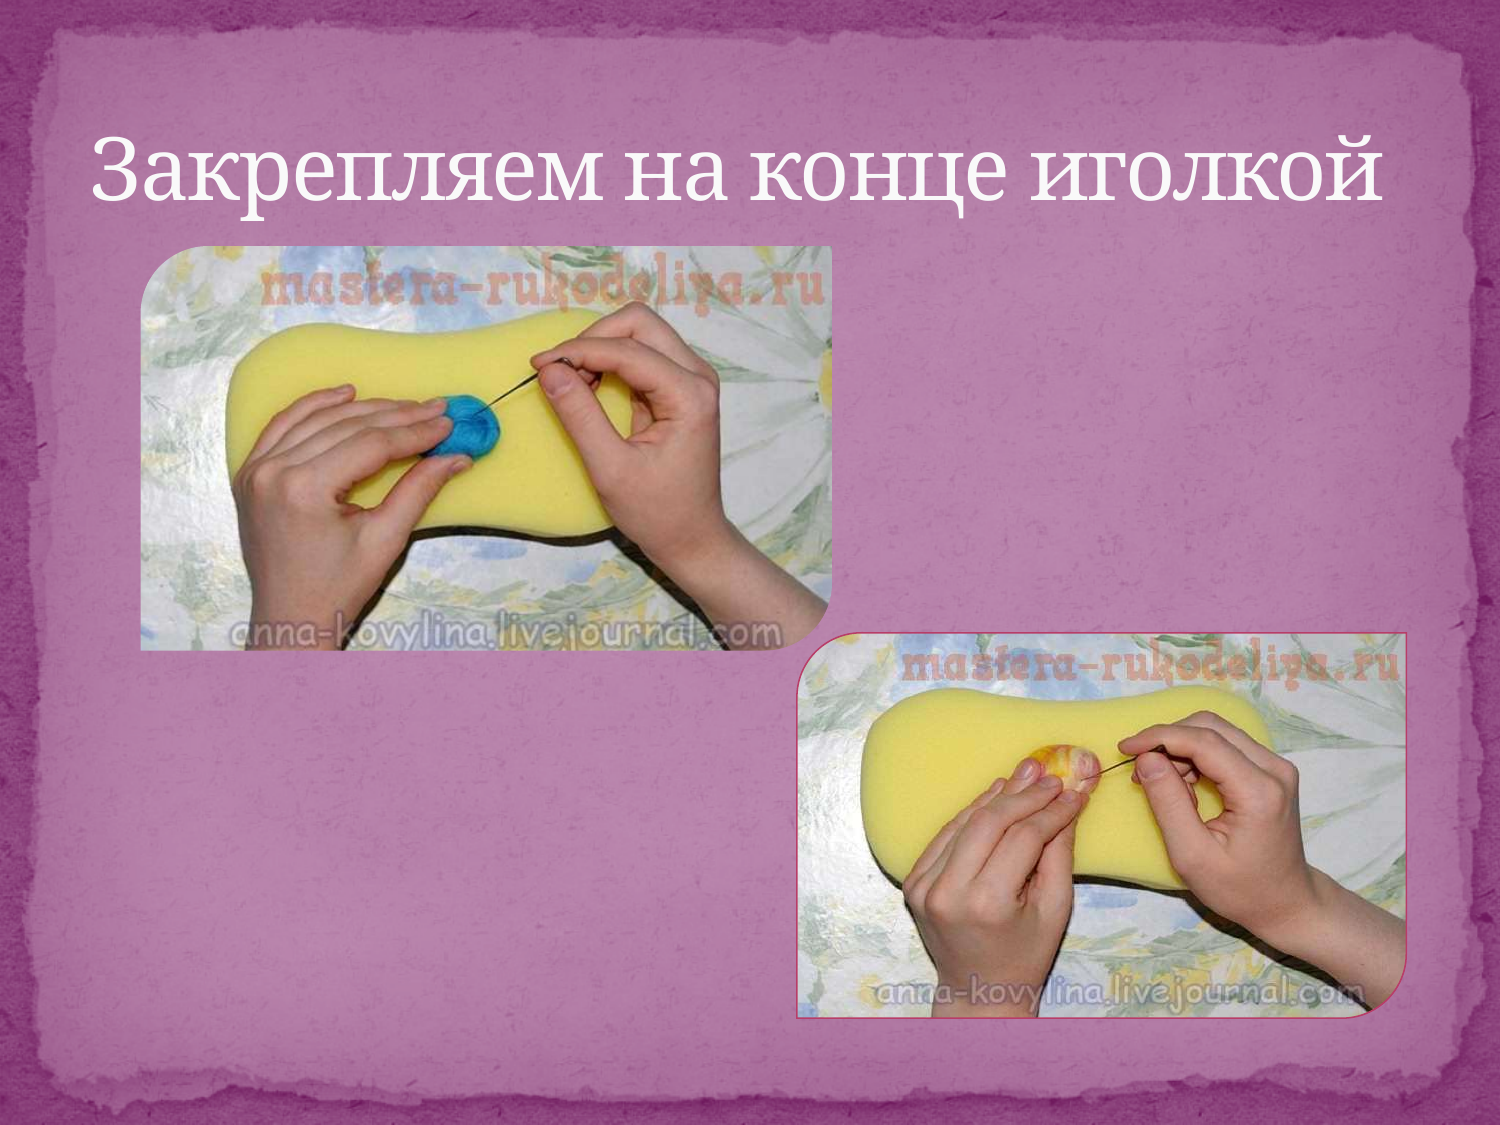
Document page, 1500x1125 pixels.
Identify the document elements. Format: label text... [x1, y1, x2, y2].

picture [140, 246, 833, 651]
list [799, 635, 1405, 1017]
title Закрепляем на конце иголкой [74, 24, 1425, 225]
